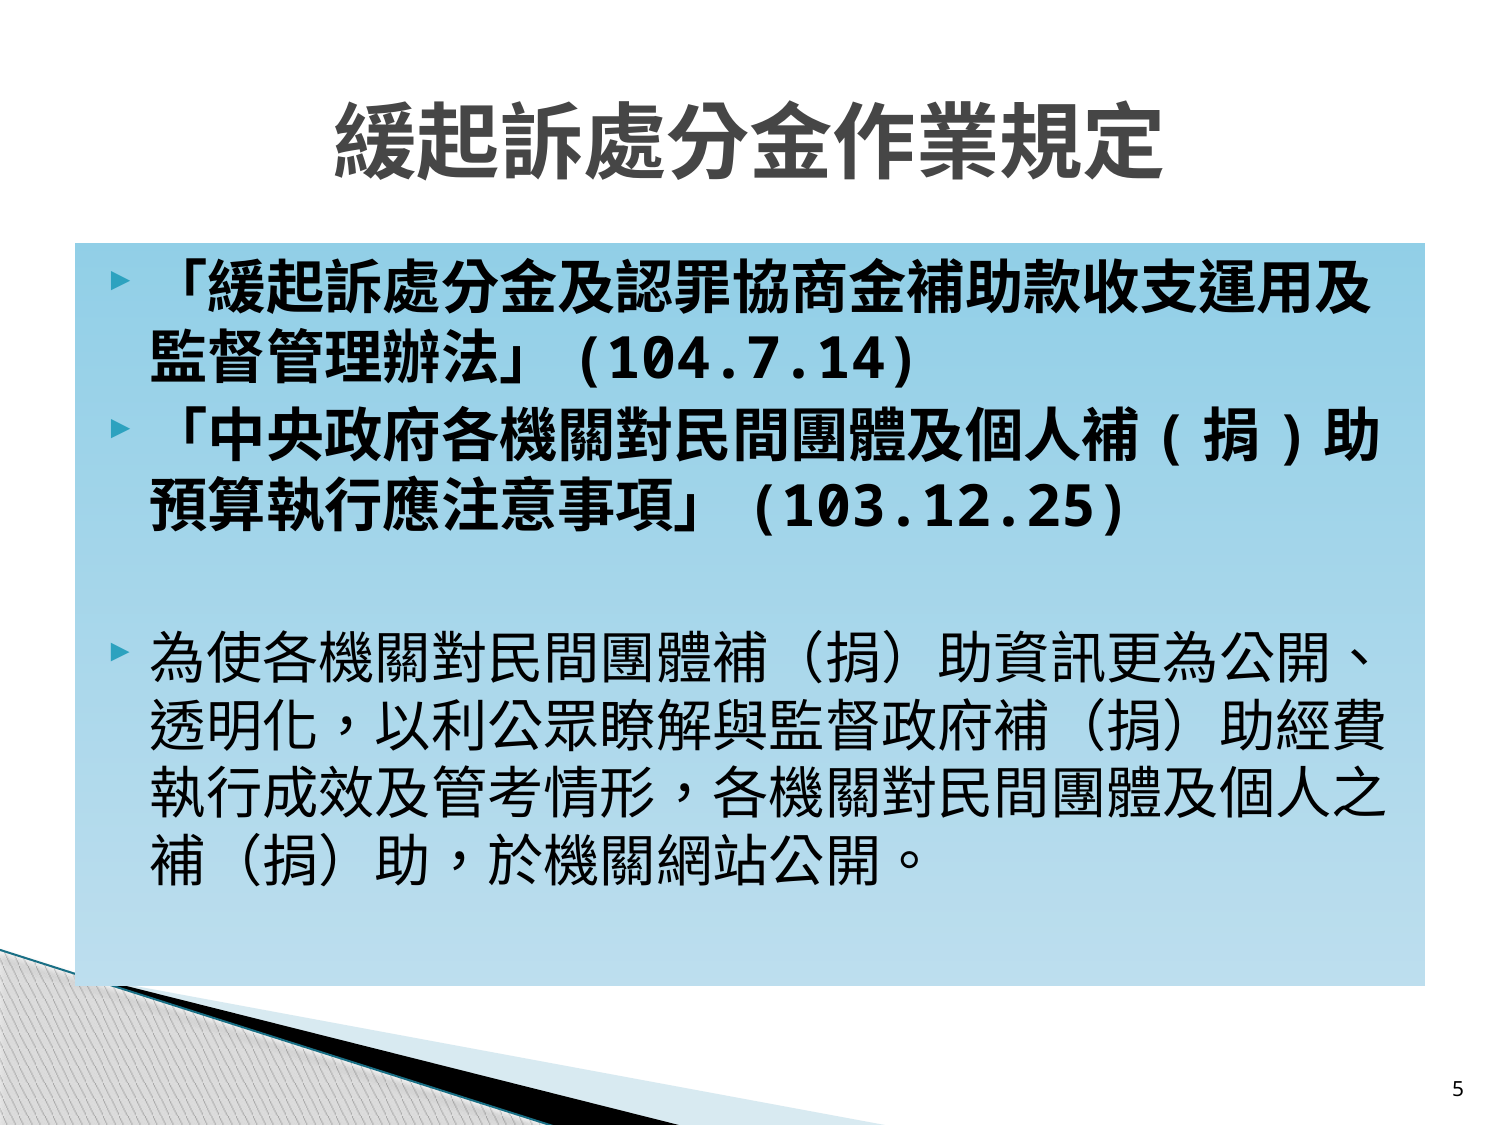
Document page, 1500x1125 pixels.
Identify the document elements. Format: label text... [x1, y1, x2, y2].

title 緩起訴處分金作業規定 [75, 45, 1425, 233]
list 「緩起訴處分金及認罪協商金補助款收支運用及監督管理辦法」(104.7.14) 「中央政府各機關對民間團體及個人補(捐)助預算執行應注意事項」(103.12.25) 為使各機關對民間團體補（捐）助資訊更為公開、透明化，以利公眾瞭解與監督政府補（捐）助經費執行成效及管考情形，各機關對民間團體及個人之補（捐）助，於機關網站公開。 [75, 243, 1425, 986]
slide_number 5 [1418, 1051, 1479, 1112]
